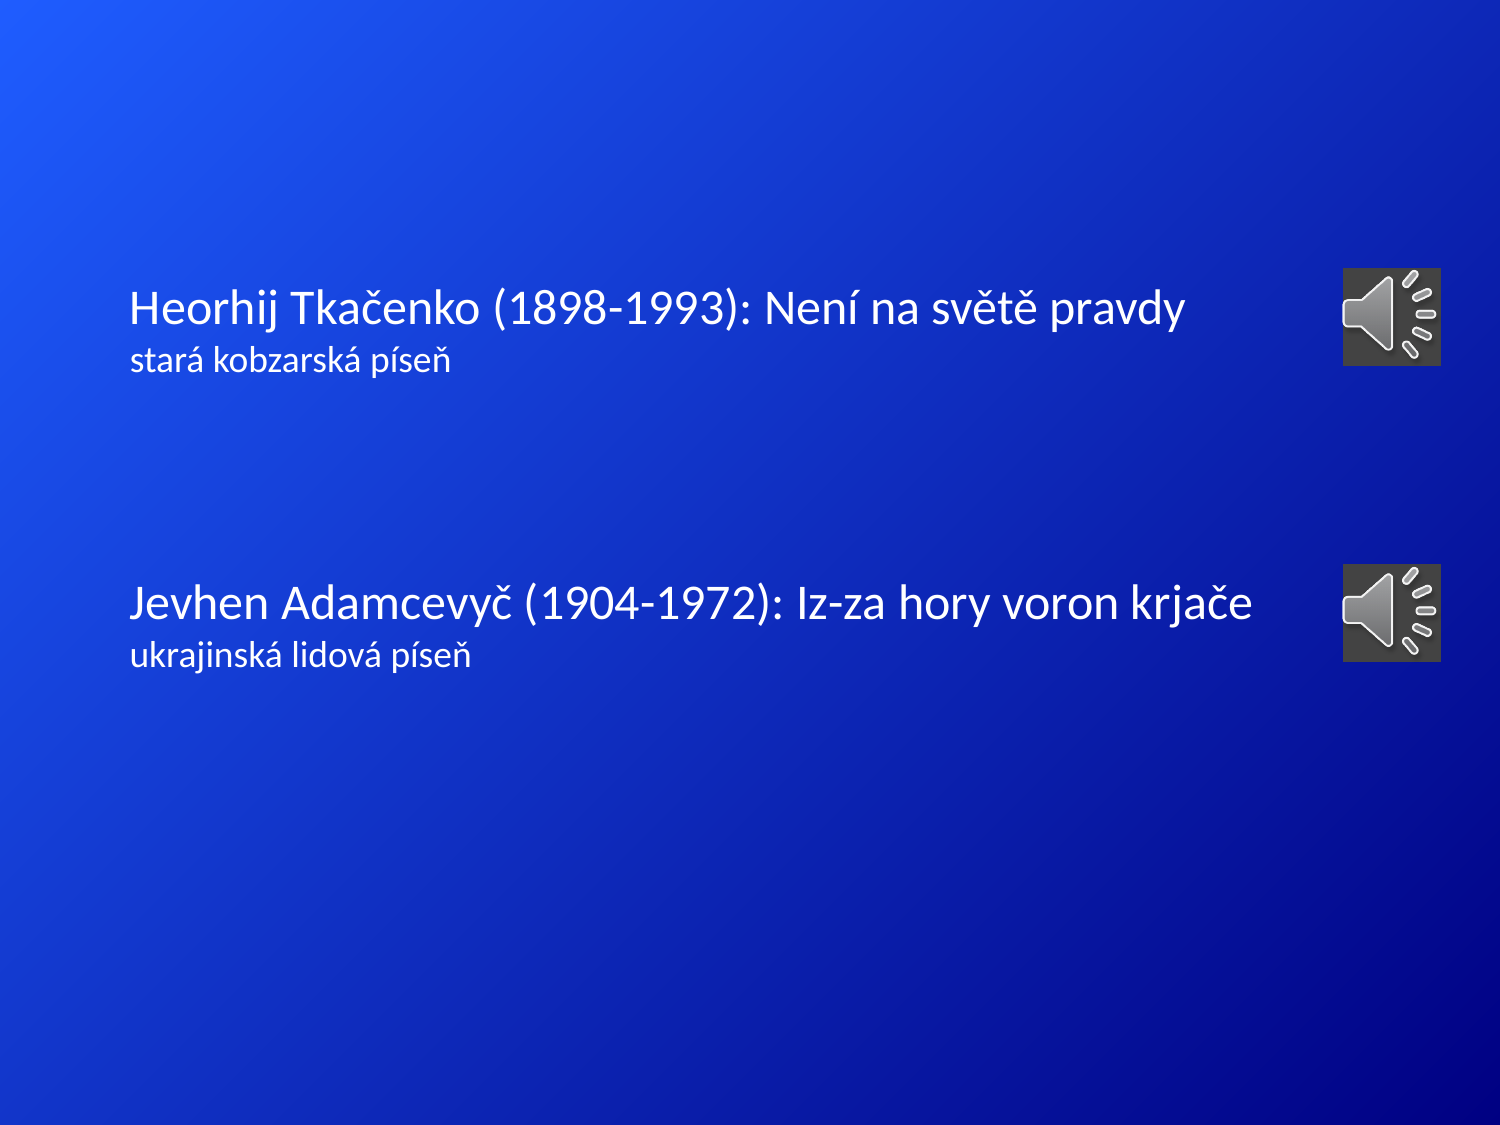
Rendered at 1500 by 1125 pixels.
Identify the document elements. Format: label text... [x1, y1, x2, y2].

text_box Jevhen Adamcevyč (1904-1972): Iz-za hory voron krjače ukrajinská lidová píseň [114, 562, 1270, 683]
picture [1341, 563, 1443, 664]
text_box Heorhij Tkačenko (1898-1993): Není na světě pravdy stará kobzarská píseň [115, 267, 1202, 387]
picture [1341, 266, 1443, 368]
